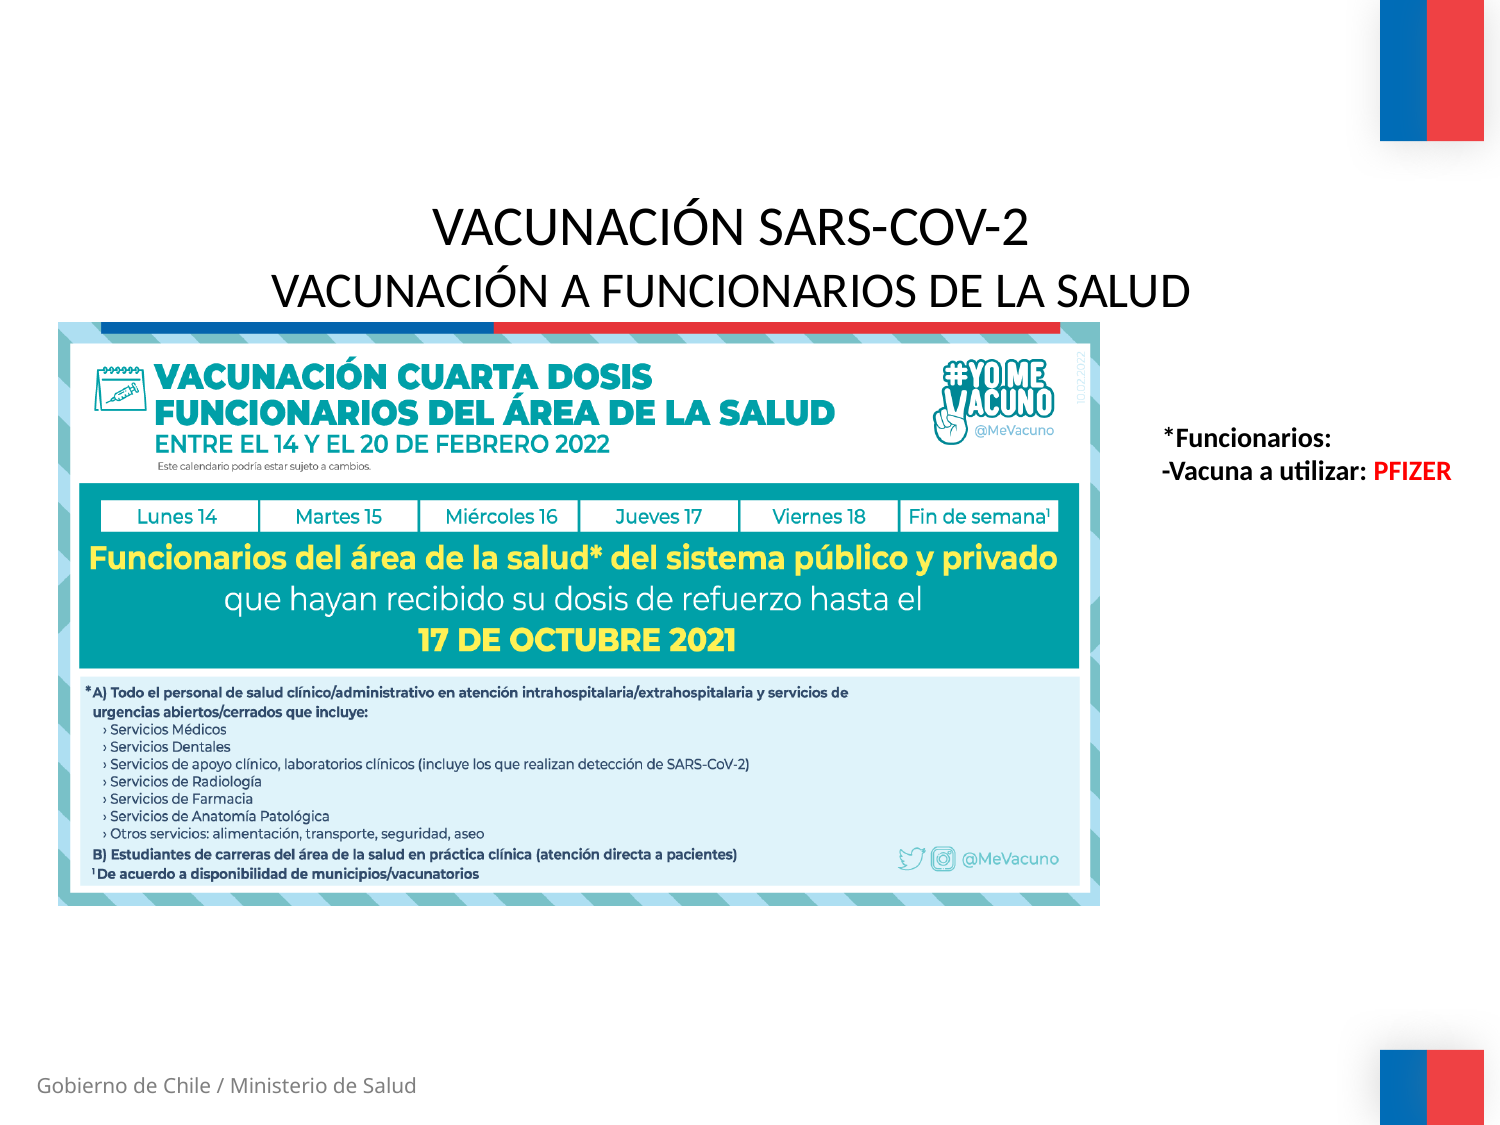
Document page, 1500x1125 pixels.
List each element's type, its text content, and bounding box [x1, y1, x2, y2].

picture [58, 322, 1100, 906]
text_box *Funcionarios: -Vacuna a utilizar: PFIZER [1147, 411, 1500, 494]
text_box VACUNACIÓN SARS-COV-2 VACUNACIÓN A FUNCIONARIOS DE LA SALUD [125, 182, 1337, 325]
